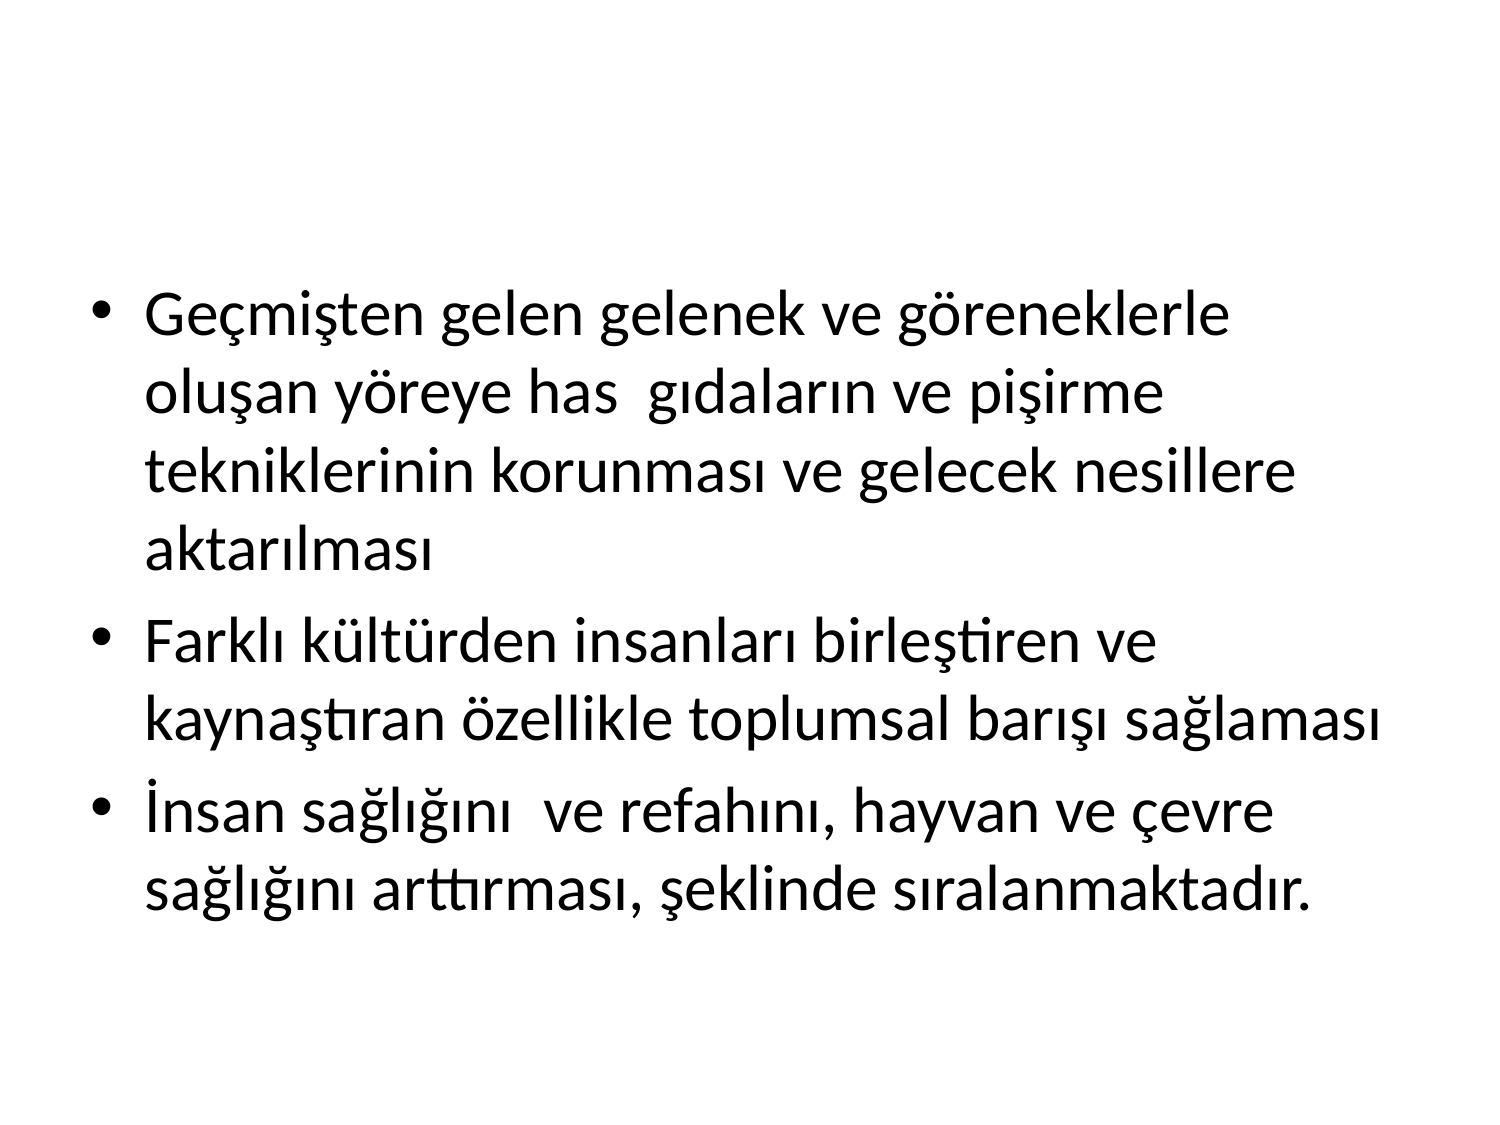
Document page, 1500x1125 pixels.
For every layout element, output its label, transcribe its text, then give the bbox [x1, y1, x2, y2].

list Geçmişten gelen gelenek ve göreneklerle oluşan yöreye has gıdaların ve pişirme tekniklerinin korunması ve gelecek nesillere aktarılması Farklı kültürden insanları birleştiren ve kaynaştıran özellikle toplumsal barışı sağlaması İnsan sağlığını ve refahını, hayvan ve çevre sağlığını arttırması, şeklinde sıralanmaktadır. [75, 262, 1425, 1005]
